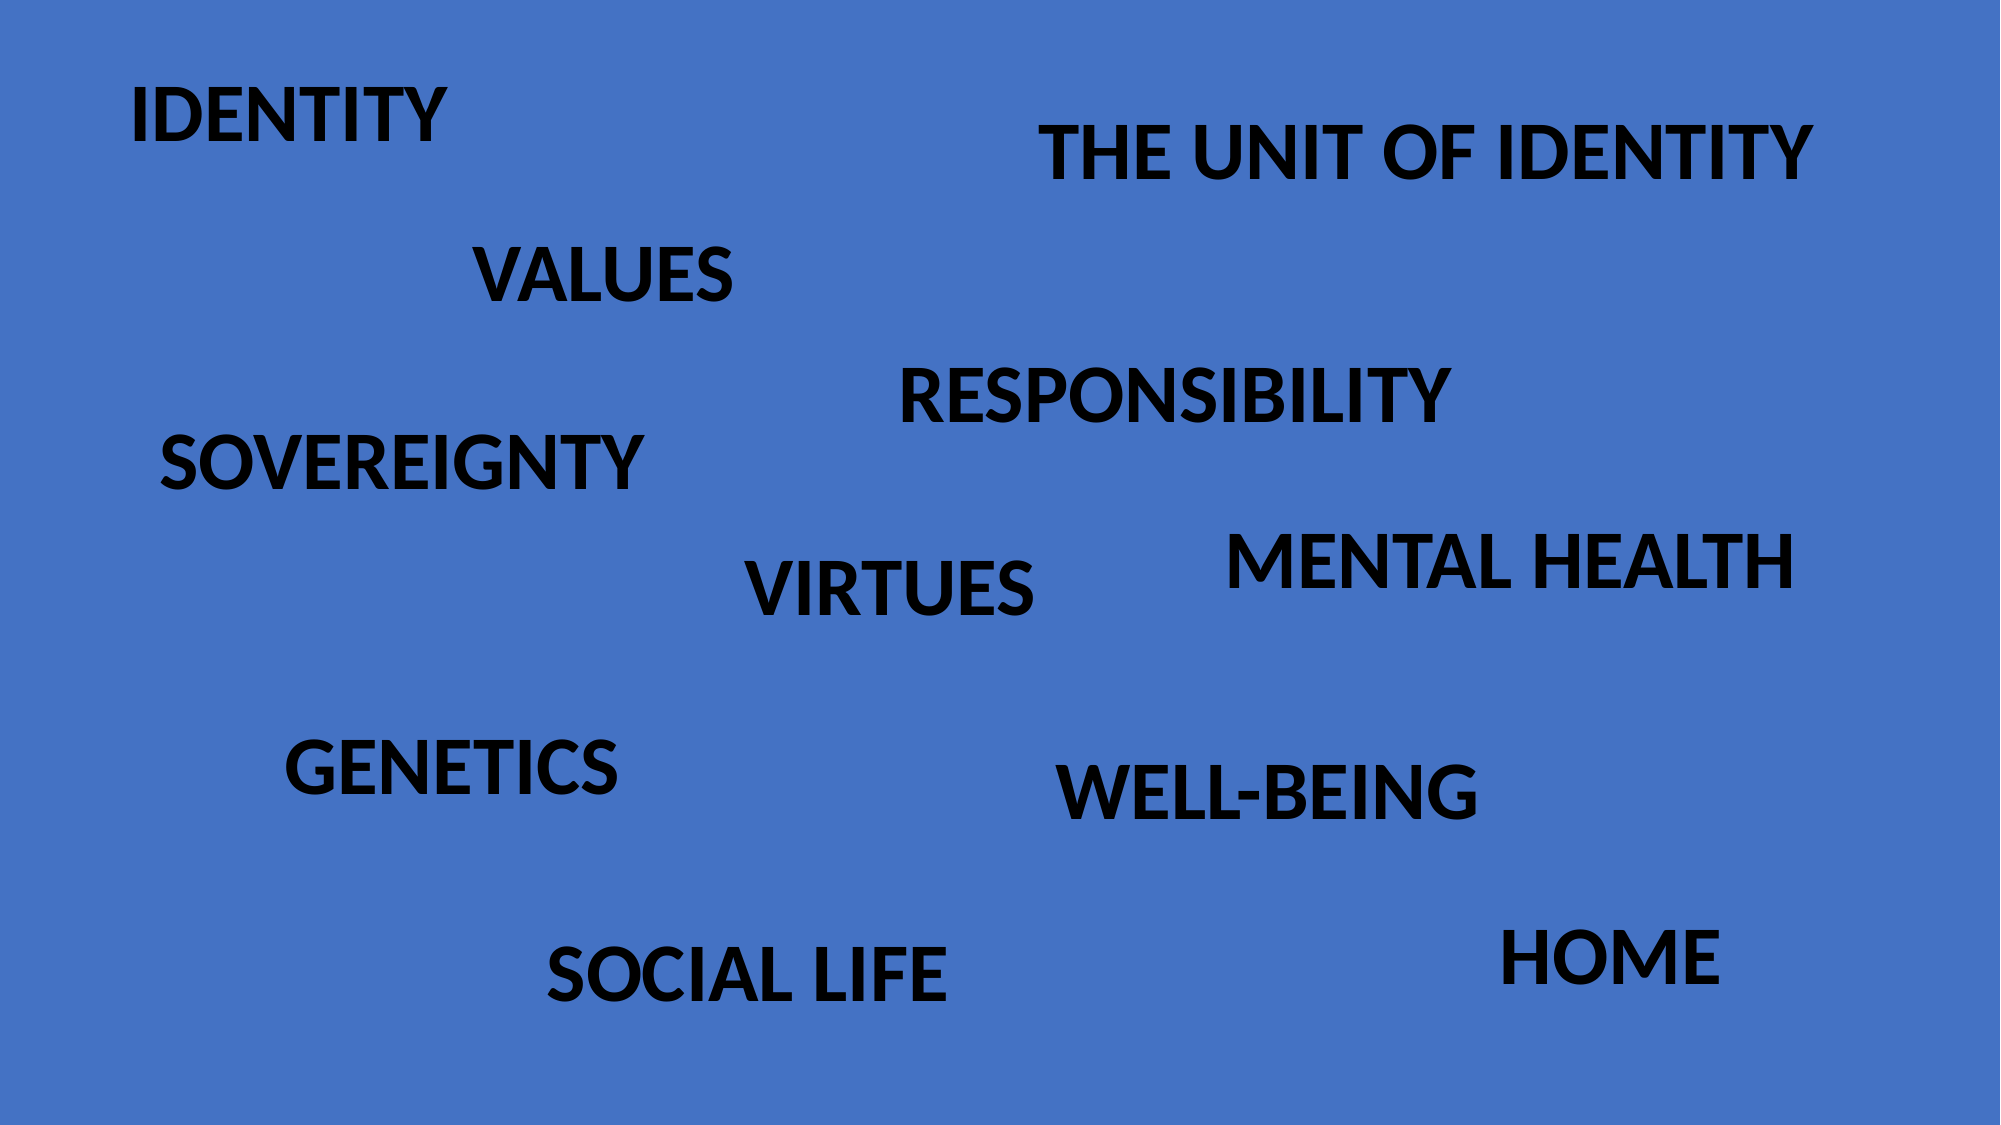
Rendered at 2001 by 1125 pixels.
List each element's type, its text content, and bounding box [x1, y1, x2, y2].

text_box WELL-BEING [1040, 729, 1495, 844]
text_box HOME [1485, 893, 1737, 1009]
text_box VALUES [457, 210, 750, 326]
text_box GENETICS [269, 703, 635, 819]
text_box IDENTITY [115, 51, 463, 166]
text_box THE UNIT OF IDENTITY [1023, 89, 1830, 205]
text_box SOVEREIGNTY [144, 398, 661, 514]
text_box MENTAL HEALTH [1209, 497, 1822, 613]
text_box SOCIAL LIFE [531, 911, 965, 1026]
text_box VIRTUES [729, 525, 1052, 640]
text_box RESPONSIBILITY [883, 331, 1467, 447]
